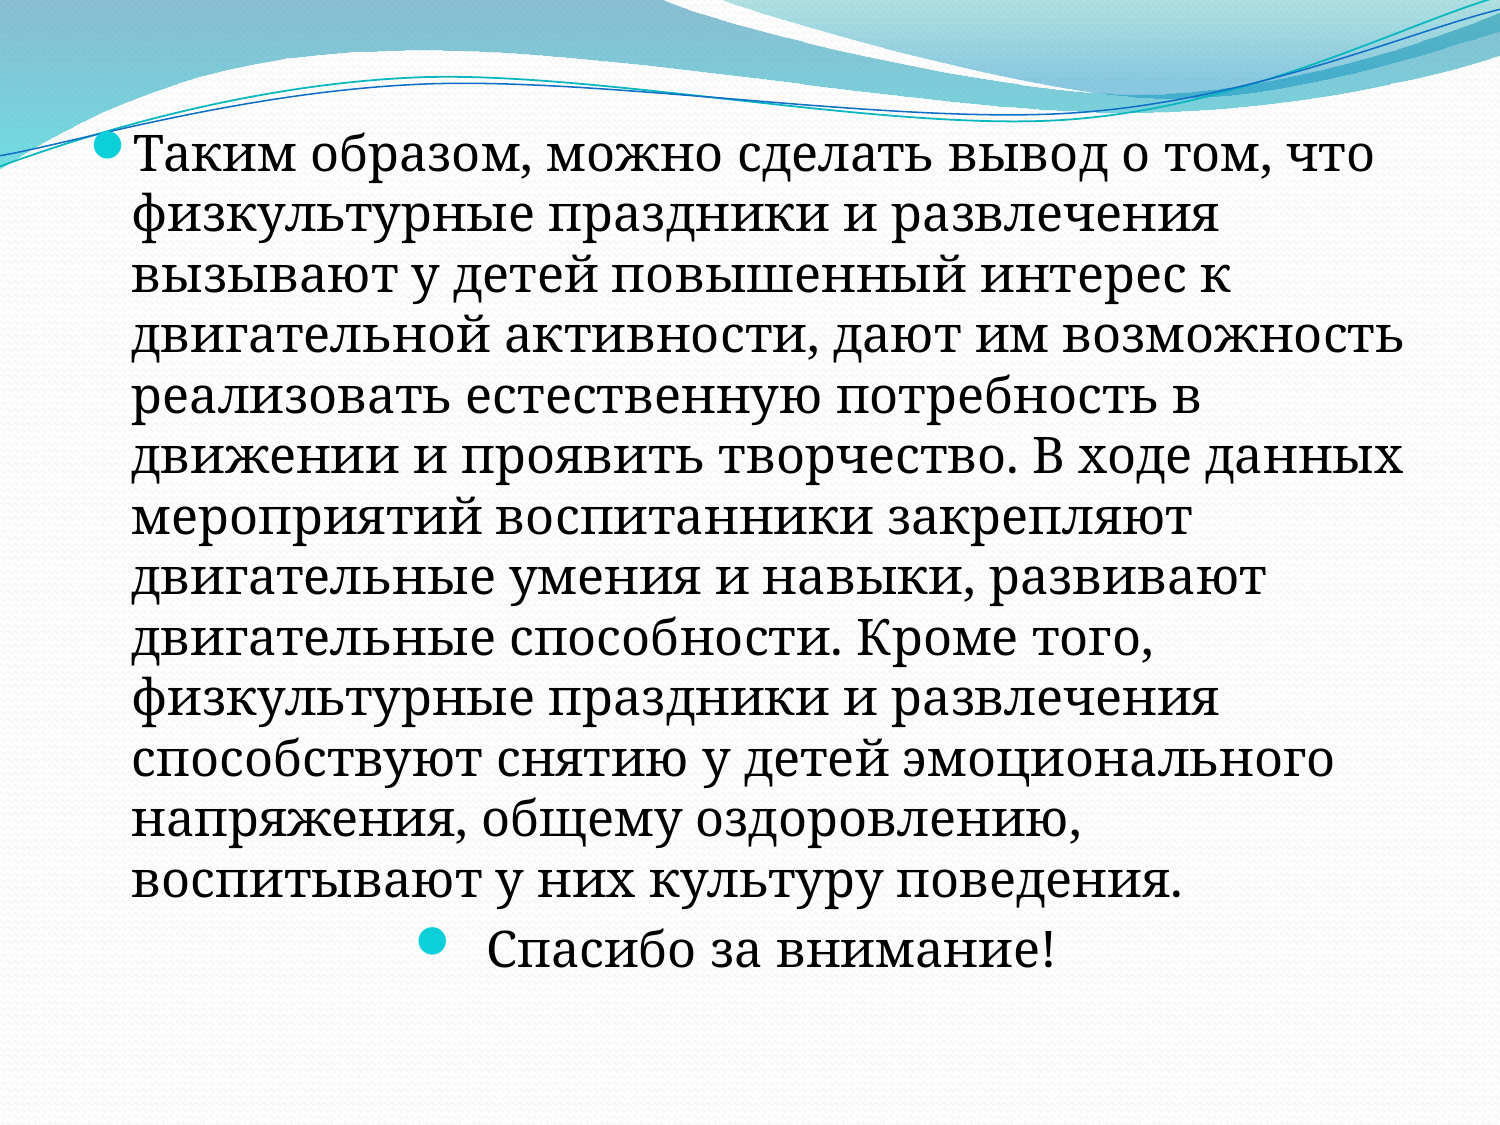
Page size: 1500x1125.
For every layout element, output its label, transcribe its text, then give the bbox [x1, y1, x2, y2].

list Таким образом, можно сделать вывод о том, что физкультурные праздники и развлечения вызывают у детей повышенный интерес к двигательной активности, дают им возможность реализовать естественную потребность в движении и проявить творчество. В ходе данных мероприятий воспитанники закрепляют двигательные умения и навыки, развивают двигательные способности. Кроме того, физкультурные праздники и развлечения способствуют снятию у детей эмоционального напряжения, общему оздоровлению, воспитывают у них культуру поведения. Спасибо за внимание! [75, 113, 1425, 1038]
